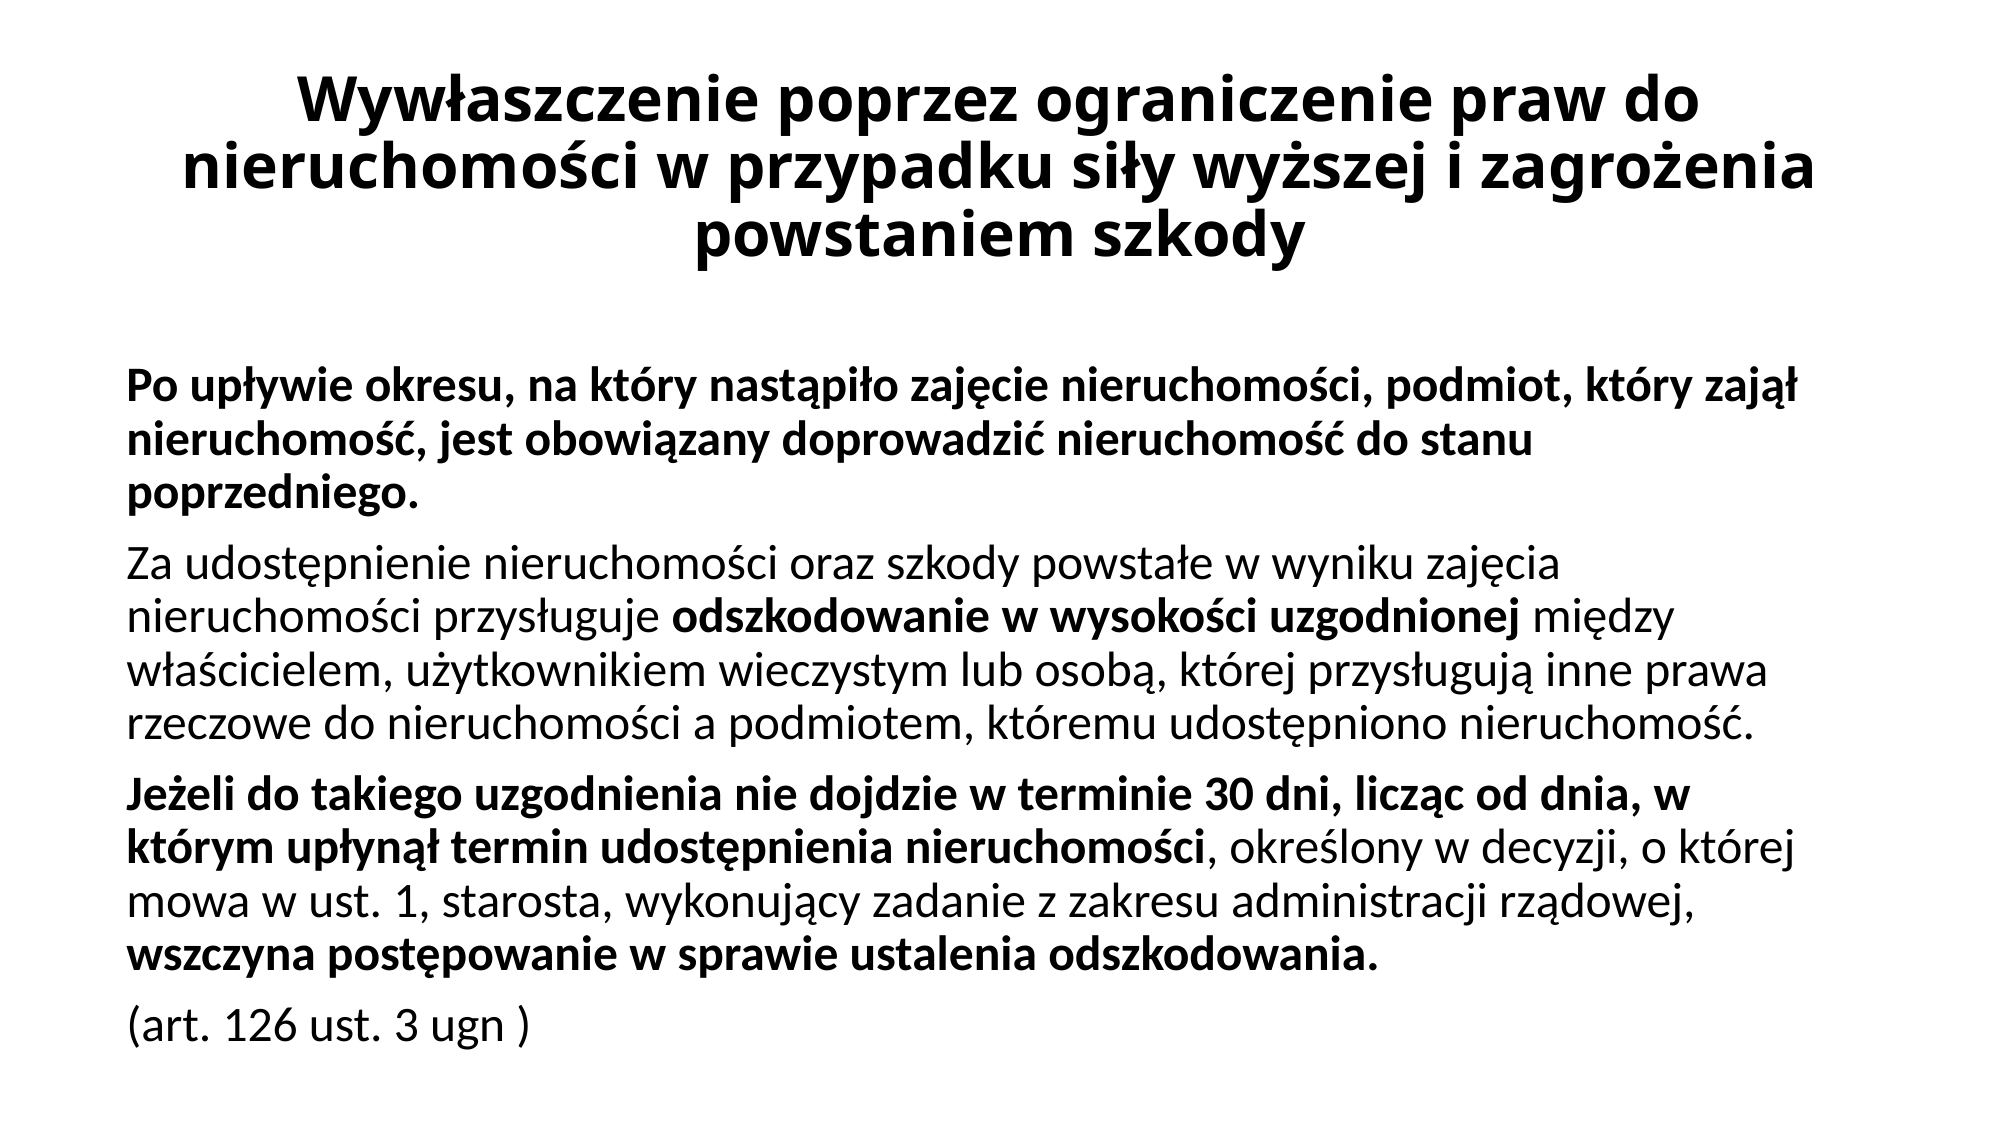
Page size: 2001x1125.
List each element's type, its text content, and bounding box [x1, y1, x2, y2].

list Po upływie okresu, na który nastąpiło zajęcie nieruchomości, podmiot, który zajął nieruchomość, jest obowiązany doprowadzić nieruchomość do stanu poprzedniego. Za udostępnienie nieruchomości oraz szkody powstałe w wyniku zajęcia nieruchomości przysługuje odszkodowanie w wysokości uzgodnionej między właścicielem, użytkownikiem wieczystym lub osobą, której przysługują inne prawa rzeczowe do nieruchomości a podmiotem, któremu udostępniono nieruchomość. Jeżeli do takiego uzgodnienia nie dojdzie w terminie 30 dni, licząc od dnia, w którym upłynął termin udostępnienia nieruchomości, określony w decyzji, o której mowa w ust. 1, starosta, wykonujący zadanie z zakresu administracji rządowej, wszczyna postępowanie w sprawie ustalenia odszkodowania. (art. 126 ust. 3 ugn ) [111, 351, 1837, 1066]
title Wywłaszczenie poprzez ograniczenie praw do nieruchomości w przypadku siły wyższej i zagrożenia powstaniem szkody [137, 59, 1863, 278]
